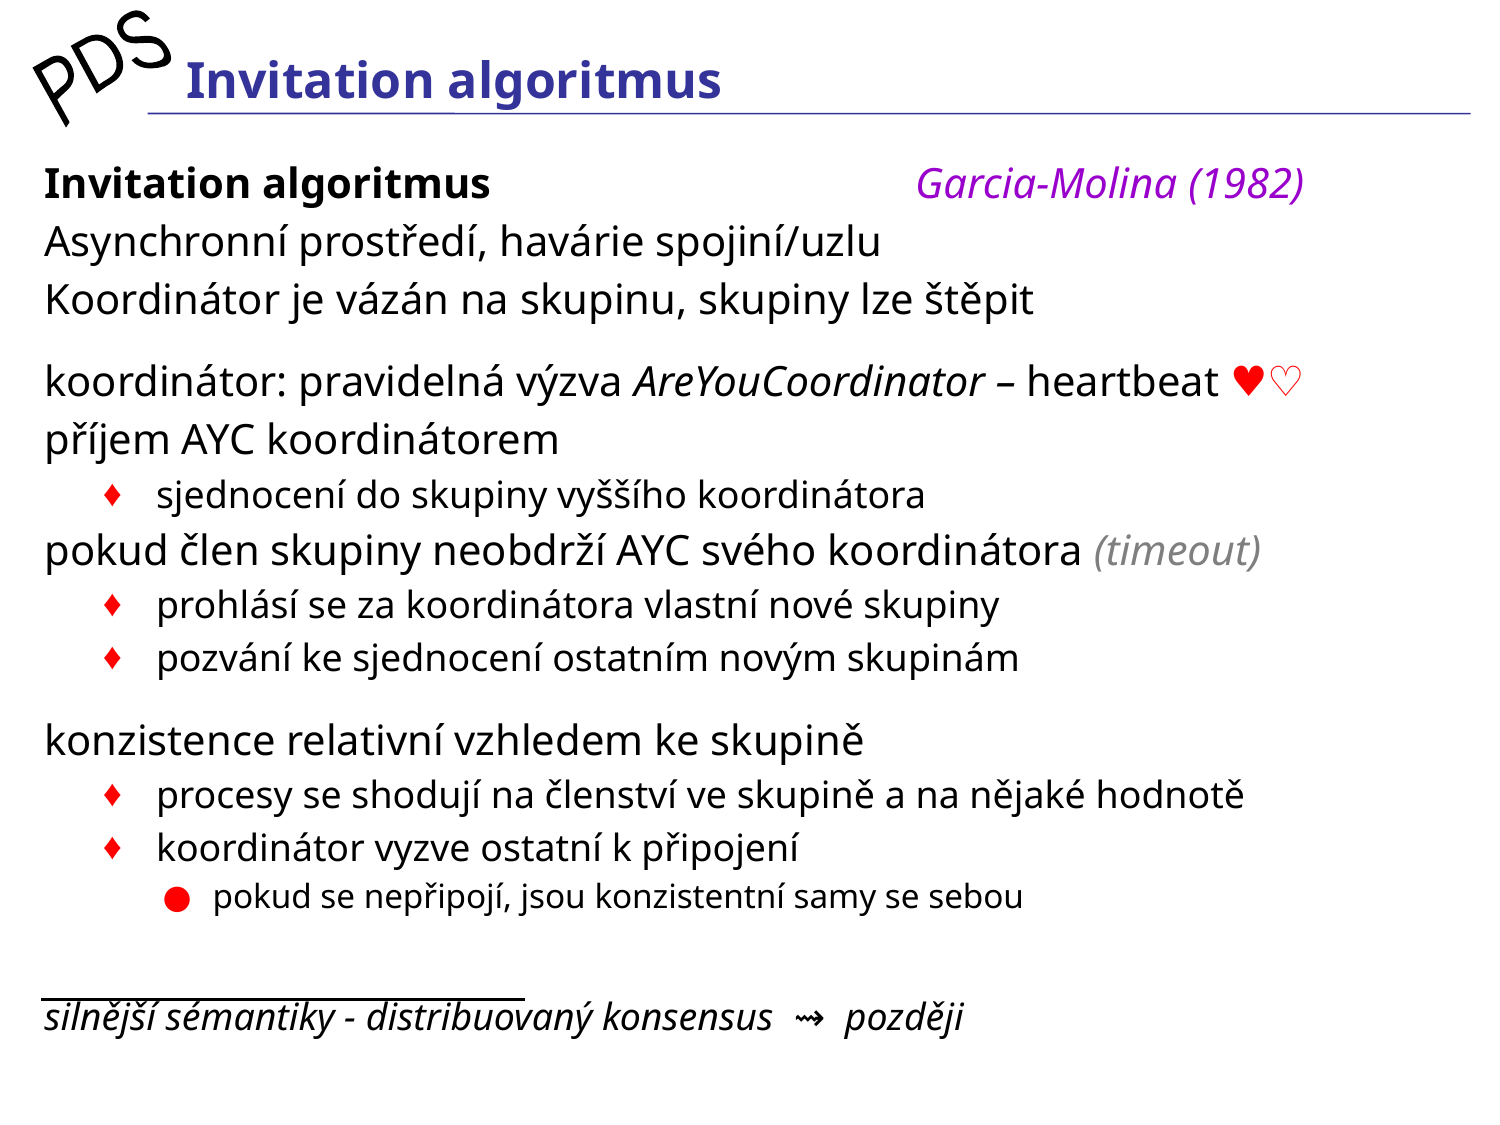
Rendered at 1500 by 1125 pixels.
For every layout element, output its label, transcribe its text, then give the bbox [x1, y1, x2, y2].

title Invitation algoritmus [171, 31, 1471, 126]
list Invitation algoritmus Garcia-Molina (1982) Asynchronní prostředí, havárie spojiní/uzlu Koordinátor je vázán na skupinu, skupiny lze štěpit koordinátor: pravidelná výzva AreYouCoordinator – heartbeat ♥♡ příjem AYC koordinátorem sjednocení do skupiny vyššího koordinátora pokud člen skupiny neobdrží AYC svého koordinátora (timeout) prohlásí se za koordinátora vlastní nové skupiny pozvání ke sjednocení ostatním novým skupinám konzistence relativní vzhledem ke skupině procesy se shodují na členství ve skupině a na nějaké hodnotě koordinátor vyzve ostatní k připojení pokud se nepřipojí, jsou konzistentní samy se sebou silnější sémantiky - distribuovaný konsensus ⇝ později [29, 148, 1471, 1083]
